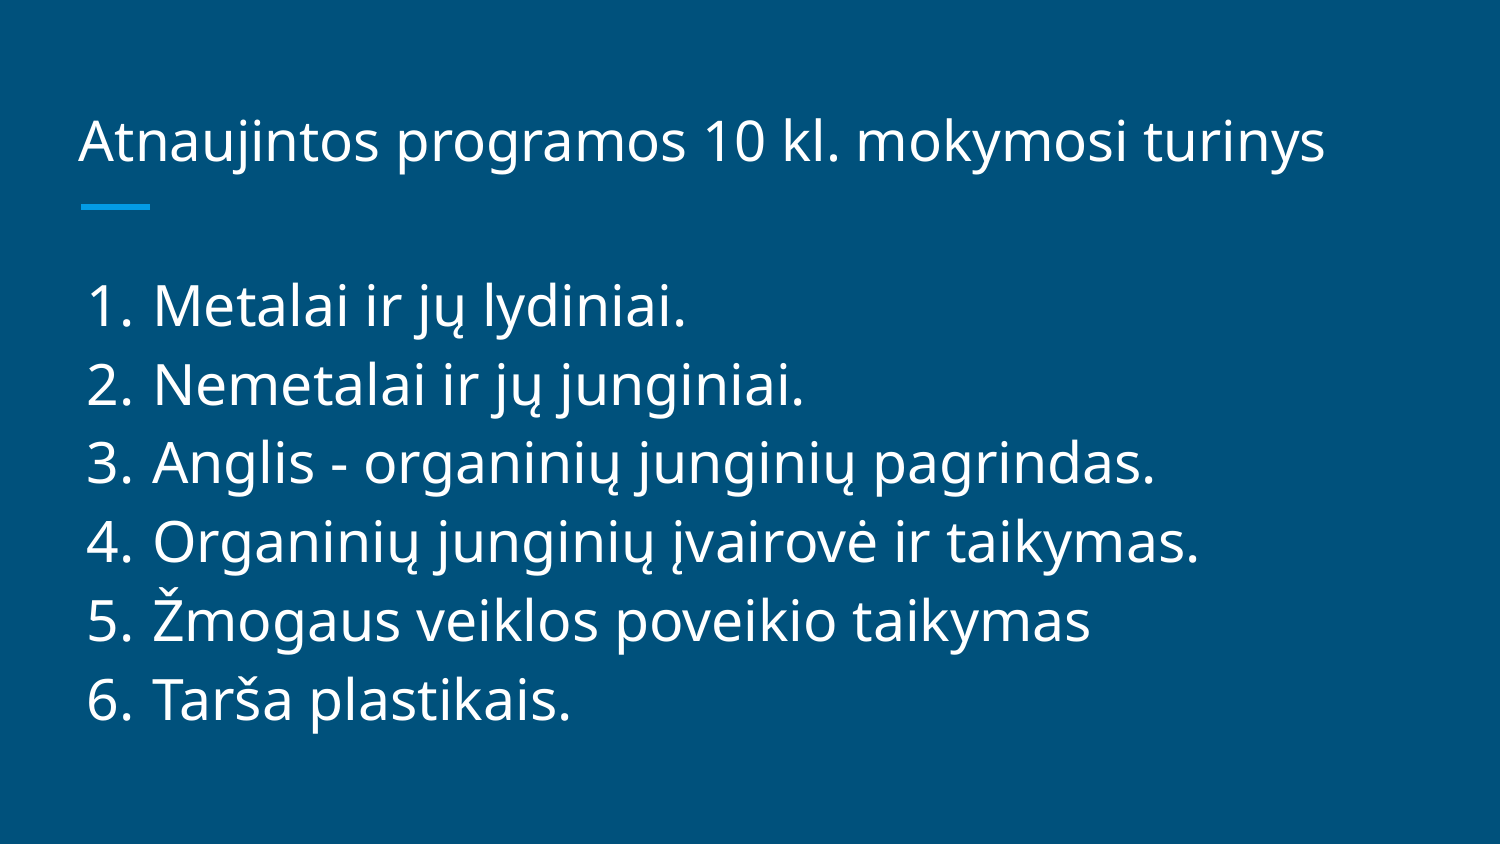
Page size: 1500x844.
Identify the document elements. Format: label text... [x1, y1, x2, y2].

title Atnaujintos programos 10 kl. mokymosi turinys [63, 75, 1437, 188]
list Metalai ir jų lydiniai. Nemetalai ir jų junginiai. Anglis - organinių junginių pagrindas. Organinių junginių įvairovė ir taikymas. Žmogaus veiklos poveikio taikymas Tarša plastikais. [63, 244, 1437, 750]
